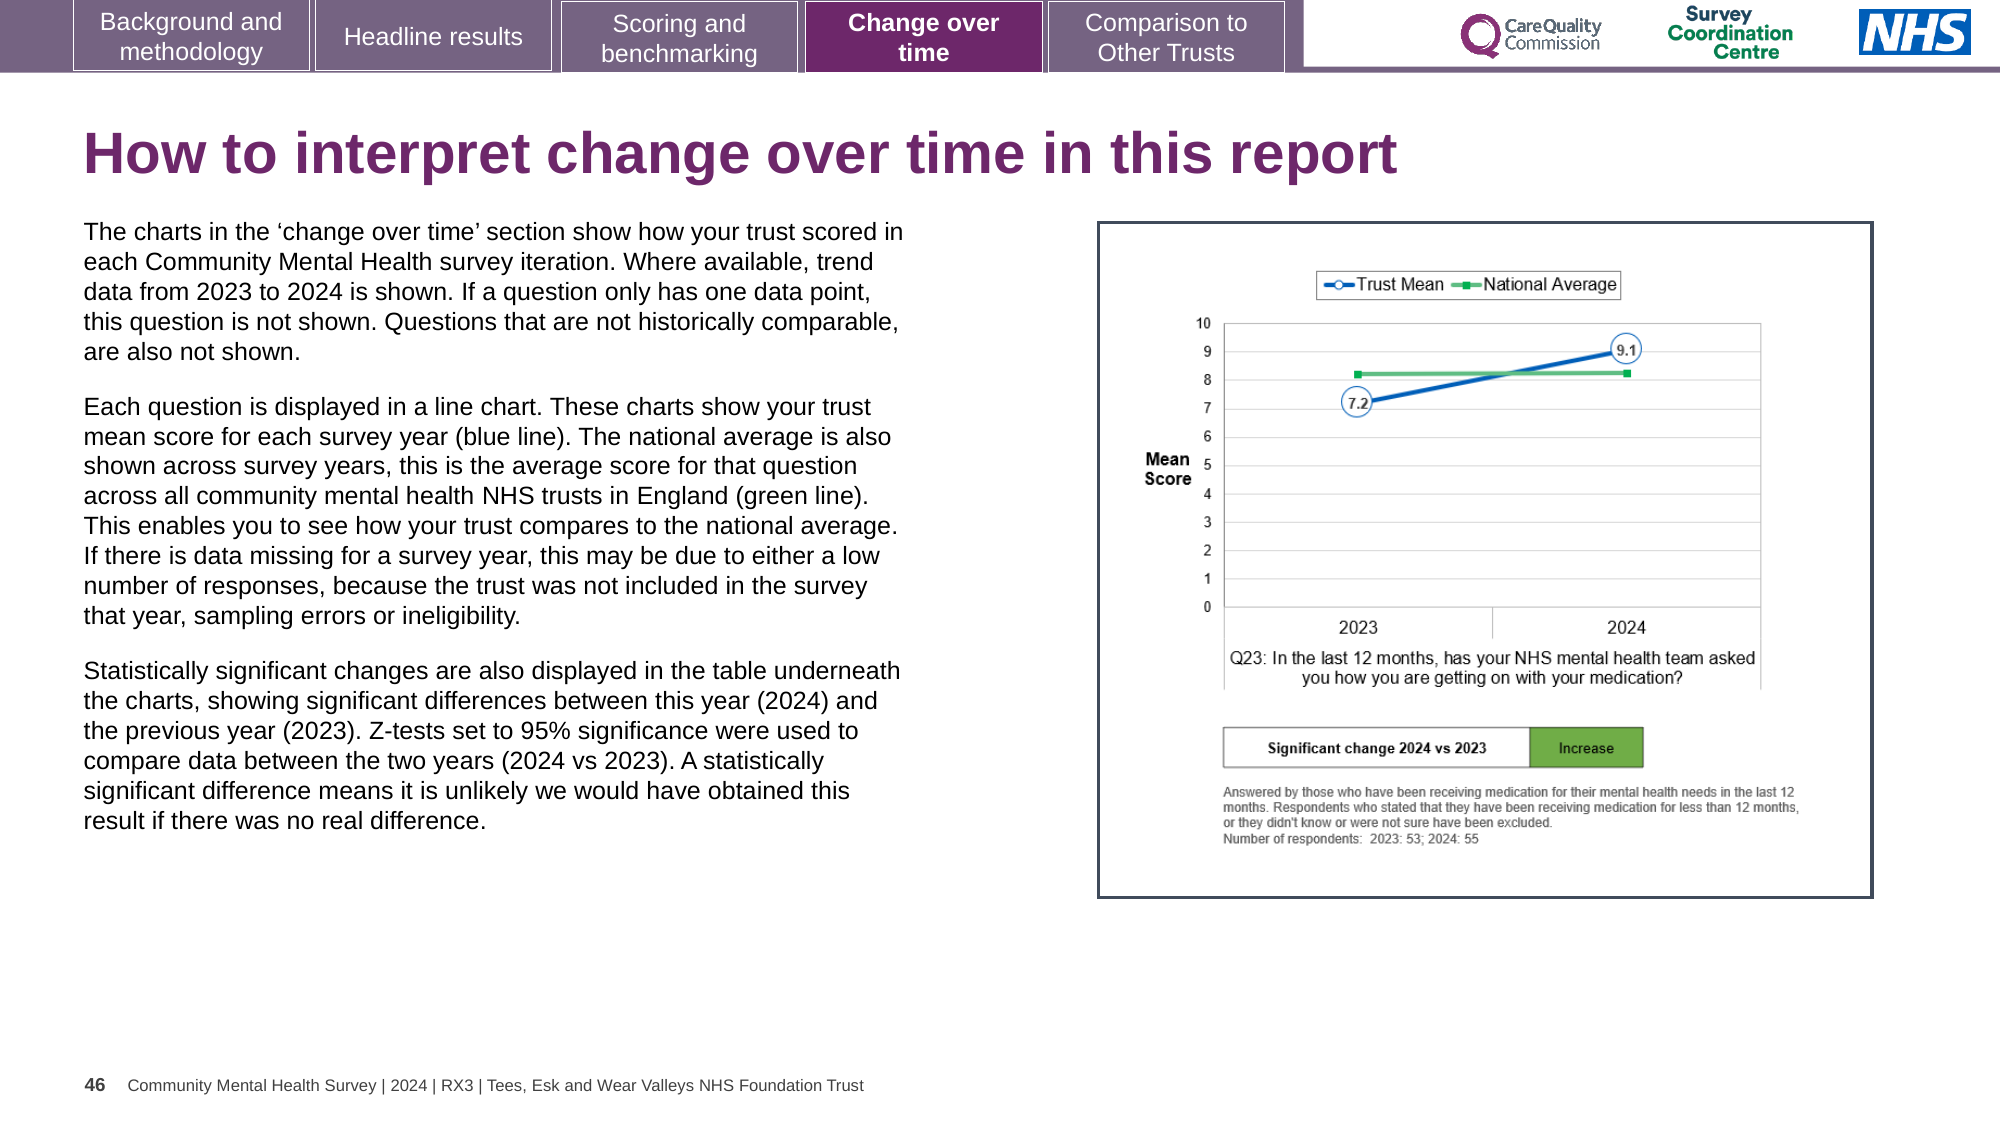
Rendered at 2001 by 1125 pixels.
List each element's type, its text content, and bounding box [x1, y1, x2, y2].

picture [1138, 235, 1832, 850]
text_box 46 [84, 1065, 122, 1125]
picture [1460, 13, 1602, 59]
text_box The charts in the ‘change over time’ section show how your trust scored in each Community Mental Health survey iteration. Where available, trend data from 2023 to 2024 is shown. If a question only has one data point, this question is not shown. Questions that are not historically comparable, are also not shown. Each question is displayed in a line chart. These charts show your trust mean score for each survey year (blue line). The national average is also shown across survey years, this is the average score for that question across all community mental health NHS trusts in England (green line). This enables you to see how your trust compares to the national average. If there is data missing for a survey year, this may be due to either a low number of responses, because the trust was not included in the survey that year, sampling errors or ineligibility. Statistically significant changes are also displayed in the table underneath the charts, showing significant differences between this year (2024) and the previous year (2023). Z-tests set to 95% significance were used to compare data between the two years (2024 vs 2023). A statistically significant difference means it is unlikely we would have obtained this result if there was no real difference. [68, 208, 931, 842]
picture [1859, 9, 1971, 55]
text_box [1097, 221, 1873, 899]
picture [1666, 3, 1794, 61]
title How to interpret change over time in this report [68, 100, 1942, 209]
